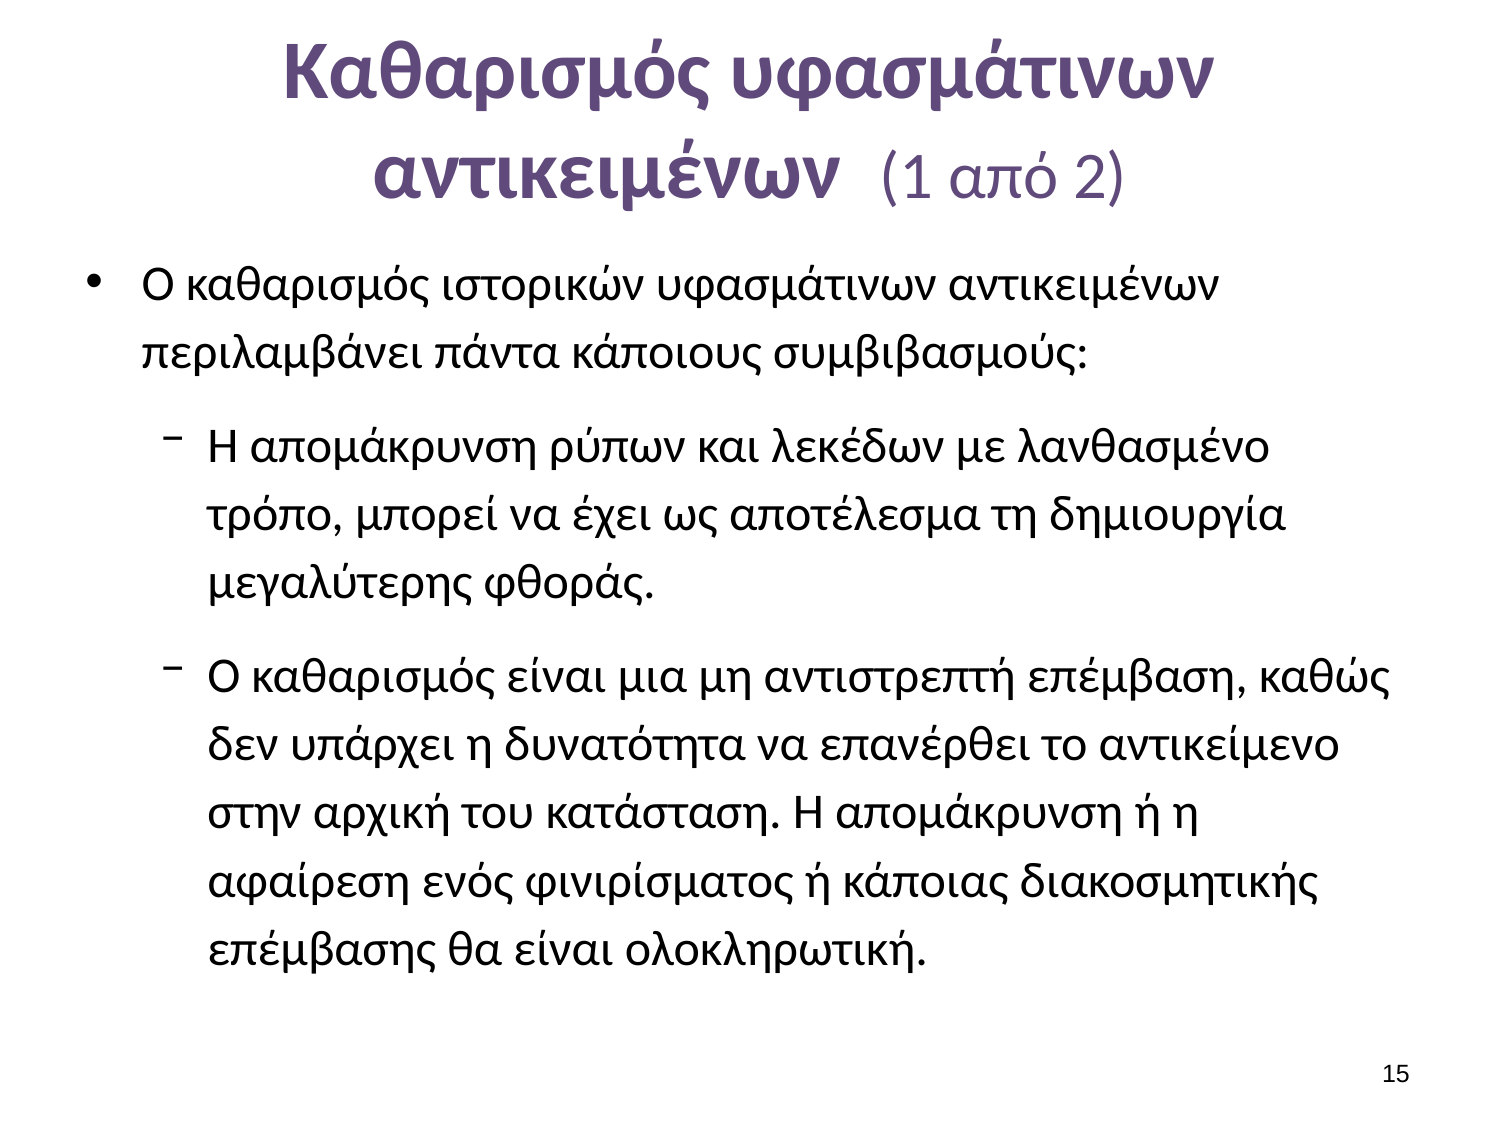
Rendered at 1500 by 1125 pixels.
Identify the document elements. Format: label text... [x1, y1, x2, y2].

list Ο καθαρισμός ιστορικών υφασμάτινων αντικειμένων περιλαμβάνει πάντα κάποιους συμβιβασμούς: Η απομάκρυνση ρύπων και λεκέδων με λανθασμένο τρόπο, μπορεί να έχει ως αποτέλεσμα τη δημιουργία μεγαλύτερης φθοράς. Ο καθαρισμός είναι μια μη αντιστρεπτή επέμβαση, καθώς δεν υπάρχει η δυνατότητα να επανέρθει το αντικείμενο στην αρχική του κατάσταση. Η απομάκρυνση ή η αφαίρεση ενός φινιρίσματος ή κάποιας διακοσμητικής επέμβασης θα είναι ολοκληρωτική. [70, 234, 1421, 1062]
title Καθαρισμός υφασμάτινων αντικειμένων (1 από 2) [58, 19, 1442, 211]
slide_number 14 [1074, 1042, 1425, 1103]
